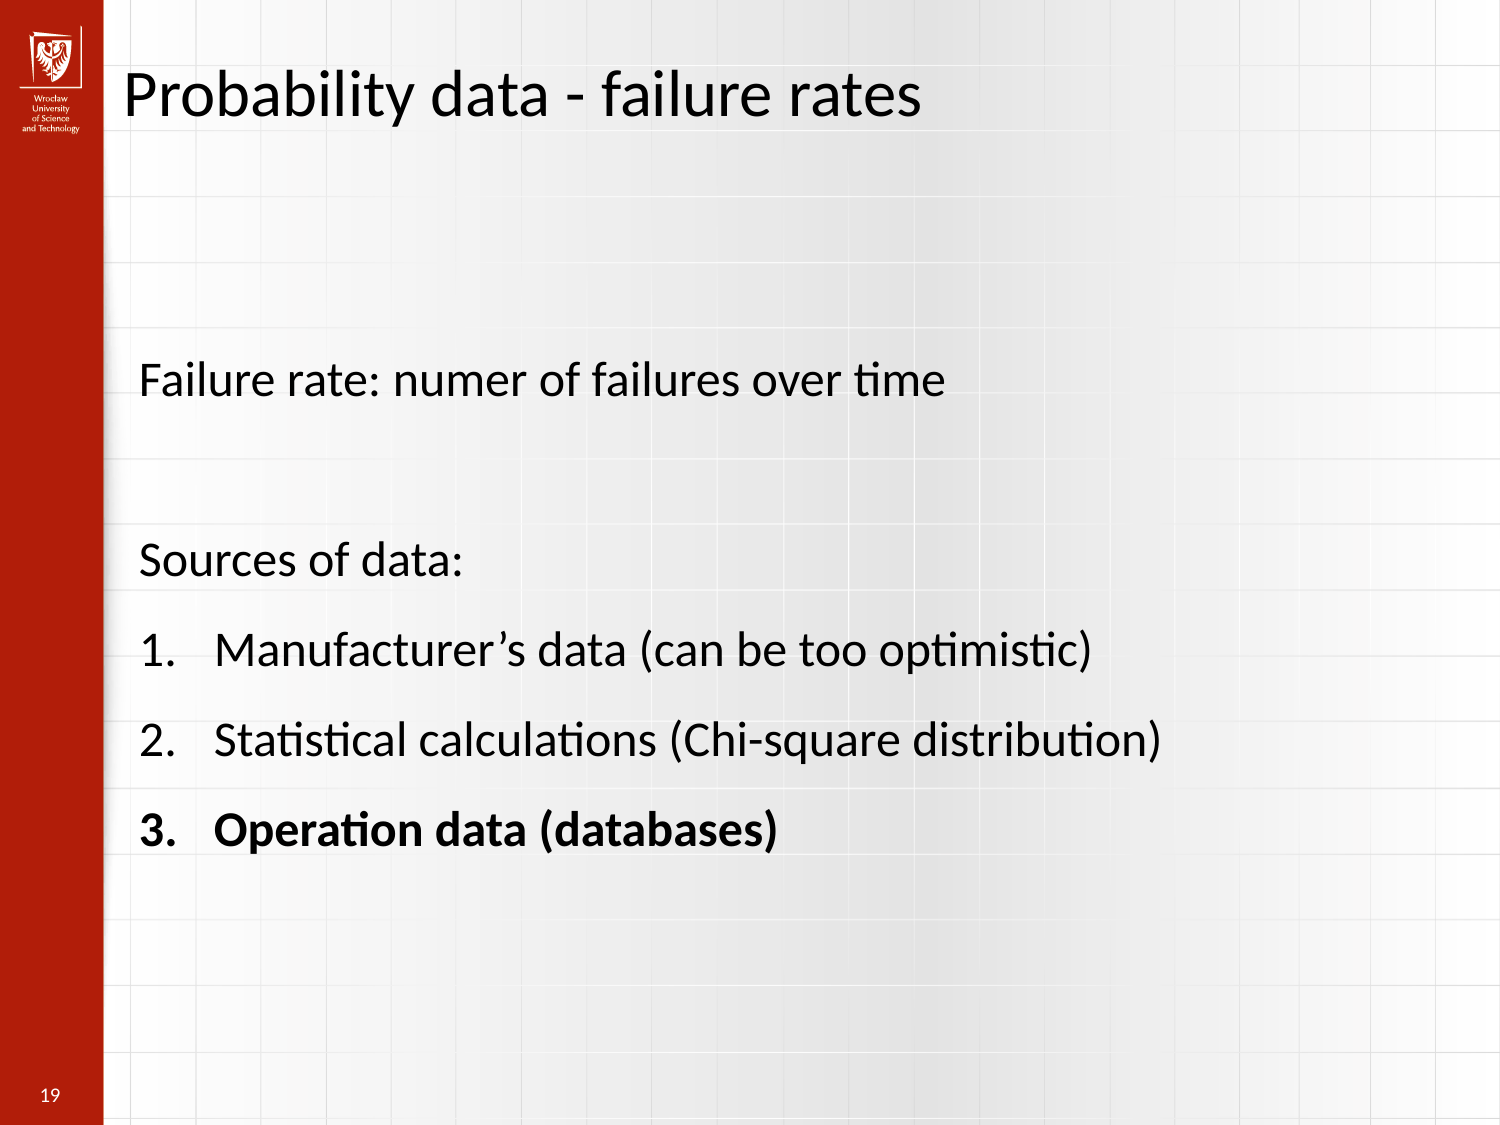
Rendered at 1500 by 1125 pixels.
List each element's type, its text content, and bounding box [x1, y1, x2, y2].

list Probability data - failure rates [123, 19, 1480, 161]
picture [0, 0, 1500, 1125]
text_box Failure rate: numer of failures over time Sources of data: Manufacturer’s data (can be too optimistic) Statistical calculations (Chi-square distribution) Operation data (databases) [123, 308, 1388, 988]
